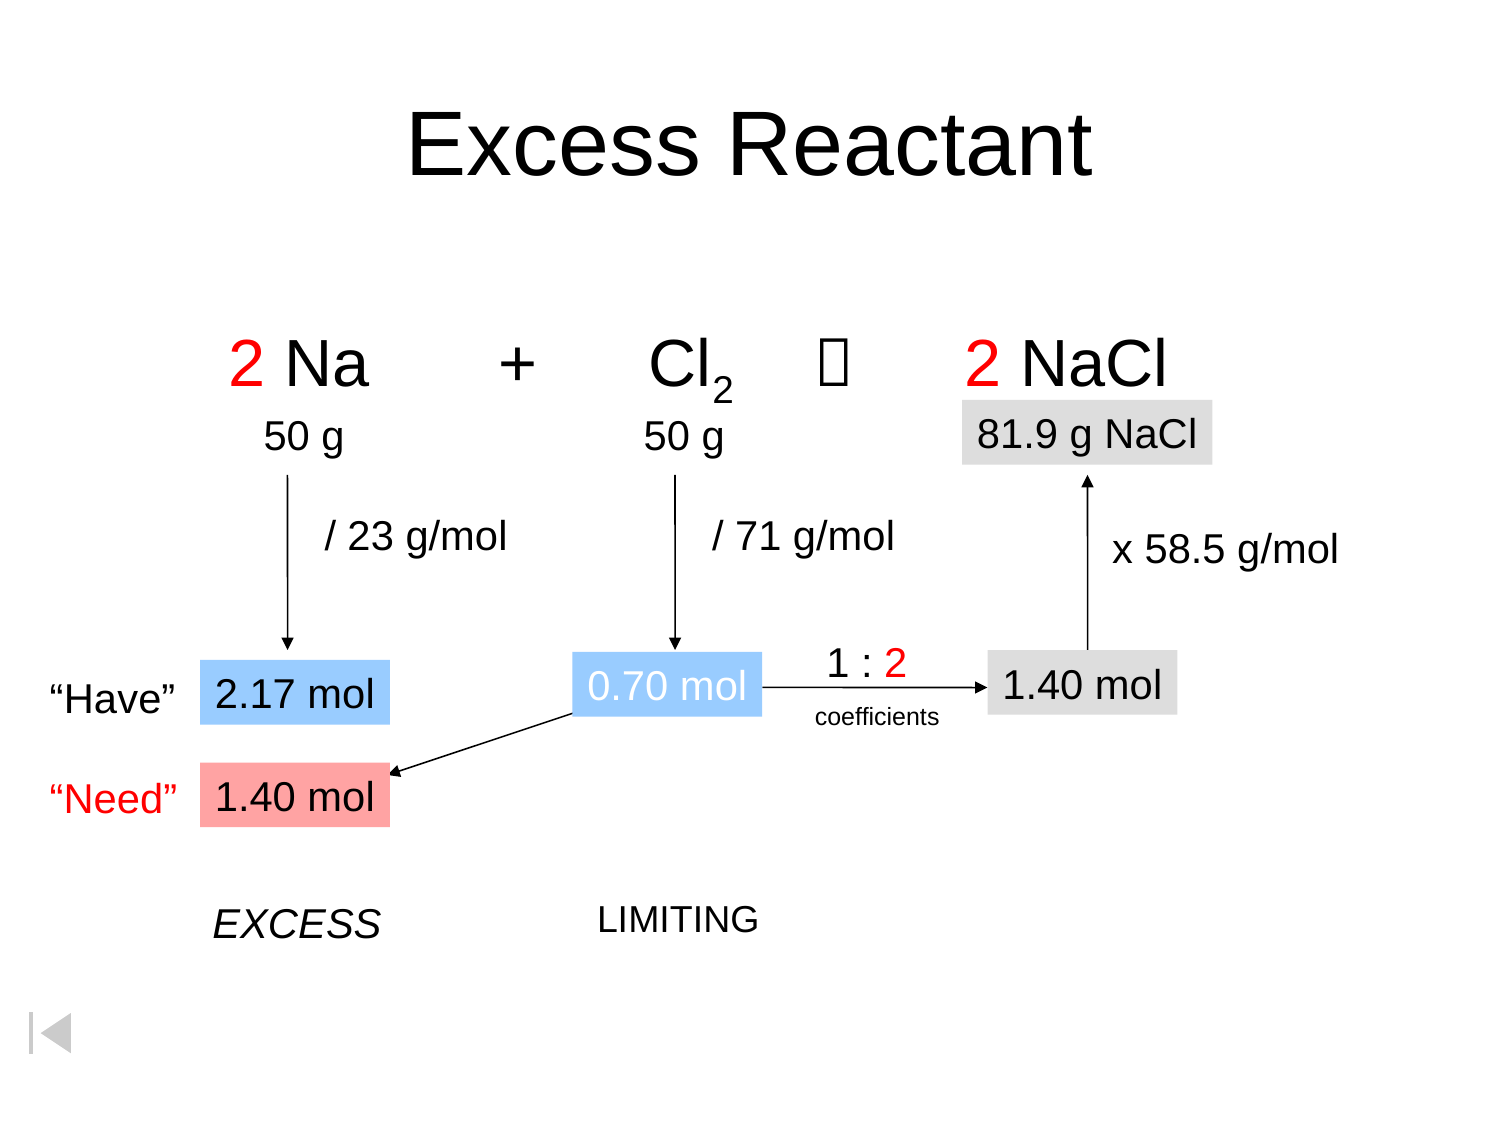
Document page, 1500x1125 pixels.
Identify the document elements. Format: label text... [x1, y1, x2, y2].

text_box [668, 474, 682, 650]
text_box 0.70 mol [572, 651, 763, 717]
text_box 2 Na + Cl2  2 NaCl [214, 312, 1184, 419]
text_box 50 g 50 g x g [248, 401, 1129, 467]
text_box [1081, 474, 1094, 650]
text_box 1.40 mol [987, 650, 1178, 715]
text_box / 23 g/mol [309, 501, 523, 567]
text_box EXCESS [197, 889, 397, 955]
text_box 81.9 g NaCl [962, 399, 1213, 465]
text_box 1.40 mol [200, 762, 390, 828]
text_box / 71 g/mol [697, 501, 911, 567]
text_box [0, 1003, 100, 1063]
text_box LIMITING [582, 887, 775, 948]
text_box “Need” [34, 764, 193, 830]
text_box x 58.5 g/mol [1097, 514, 1355, 580]
text_box “Have” [34, 664, 191, 730]
text_box [923, 681, 988, 694]
text_box [281, 474, 294, 650]
text_box coefficients [800, 692, 955, 738]
text_box [390, 713, 572, 777]
text_box 1 : 2 [800, 628, 923, 692]
text_box Excess Reactant [74, 45, 1425, 233]
text_box 2.17 mol [200, 659, 390, 725]
